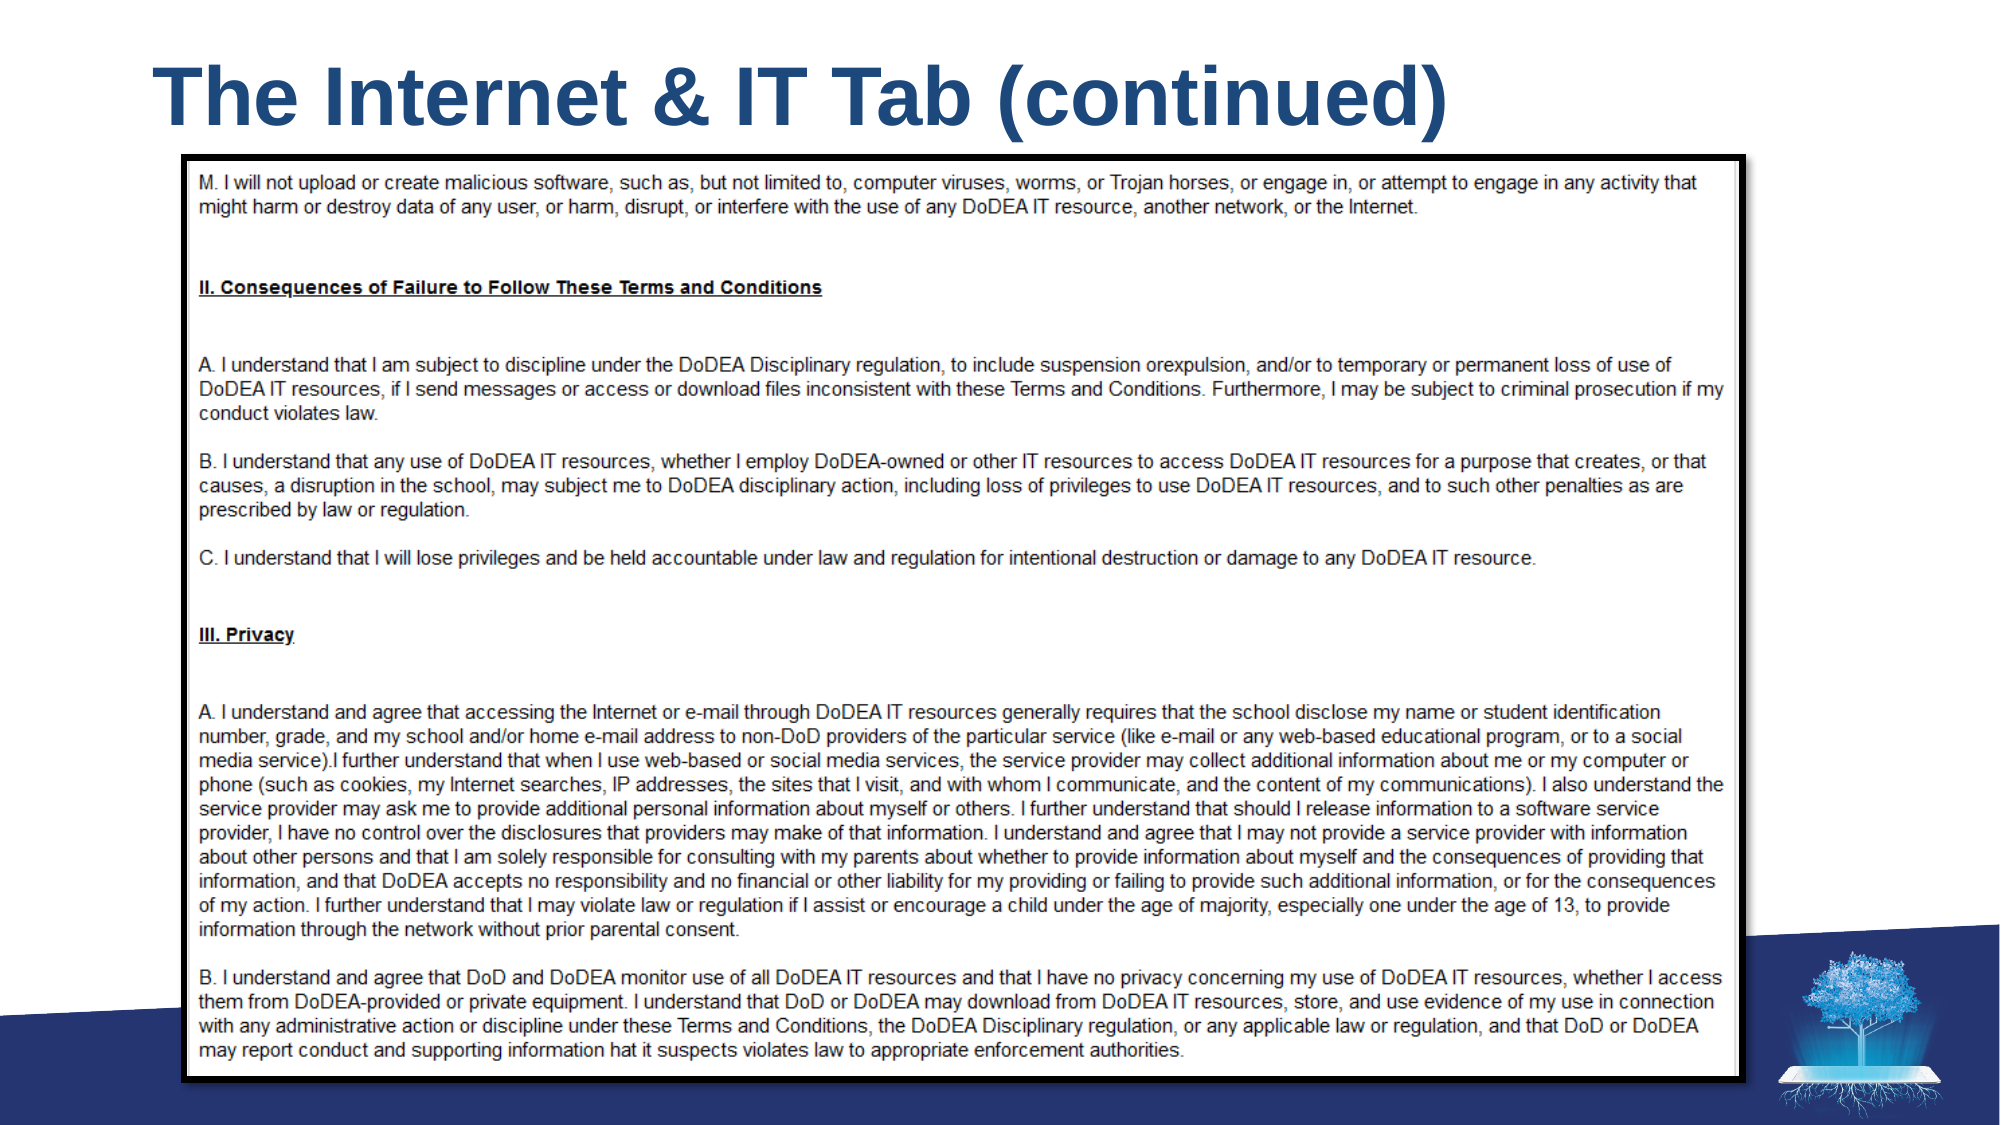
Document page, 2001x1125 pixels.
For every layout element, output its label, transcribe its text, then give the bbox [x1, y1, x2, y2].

title The Internet & IT Tab (continued) [137, 45, 1521, 159]
picture [0, 924, 2000, 1125]
picture [187, 160, 1740, 1077]
